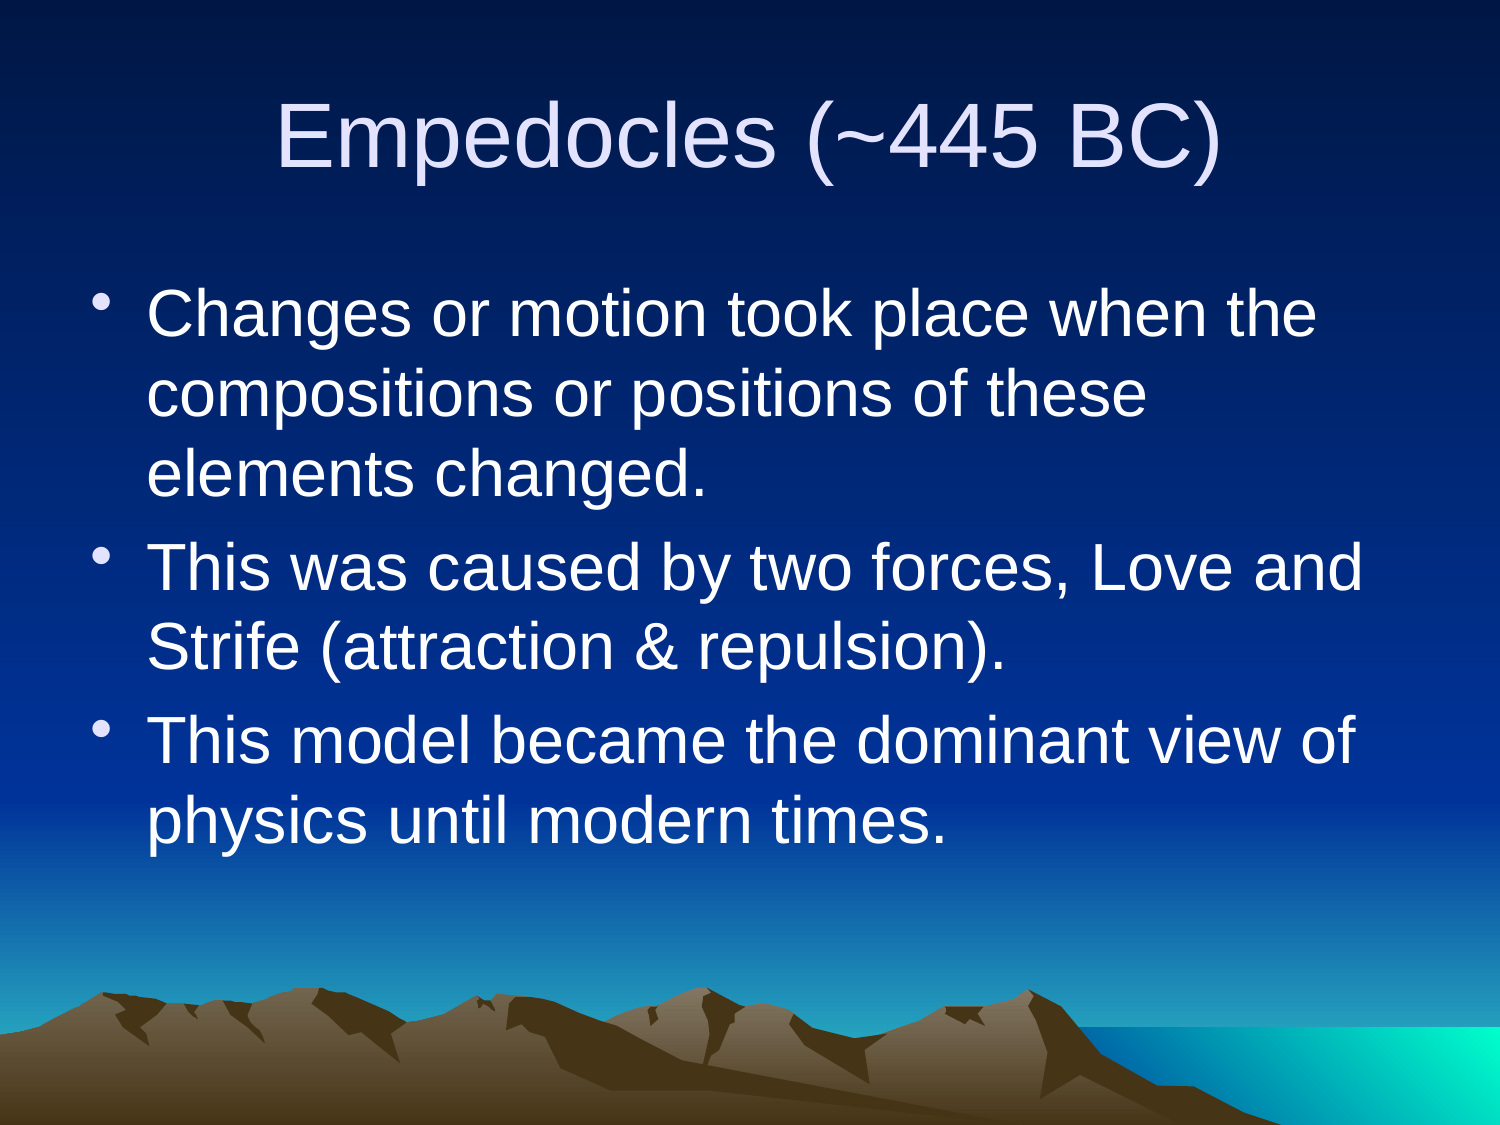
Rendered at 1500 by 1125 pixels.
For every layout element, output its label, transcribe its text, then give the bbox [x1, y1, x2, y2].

list Changes or motion took place when the compositions or positions of these elements changed. This was caused by two forces, Love and Strife (attraction & repulsion). This model became the dominant view of physics until modern times. [75, 262, 1425, 1000]
title Empedocles (~445 BC) [75, 37, 1425, 225]
